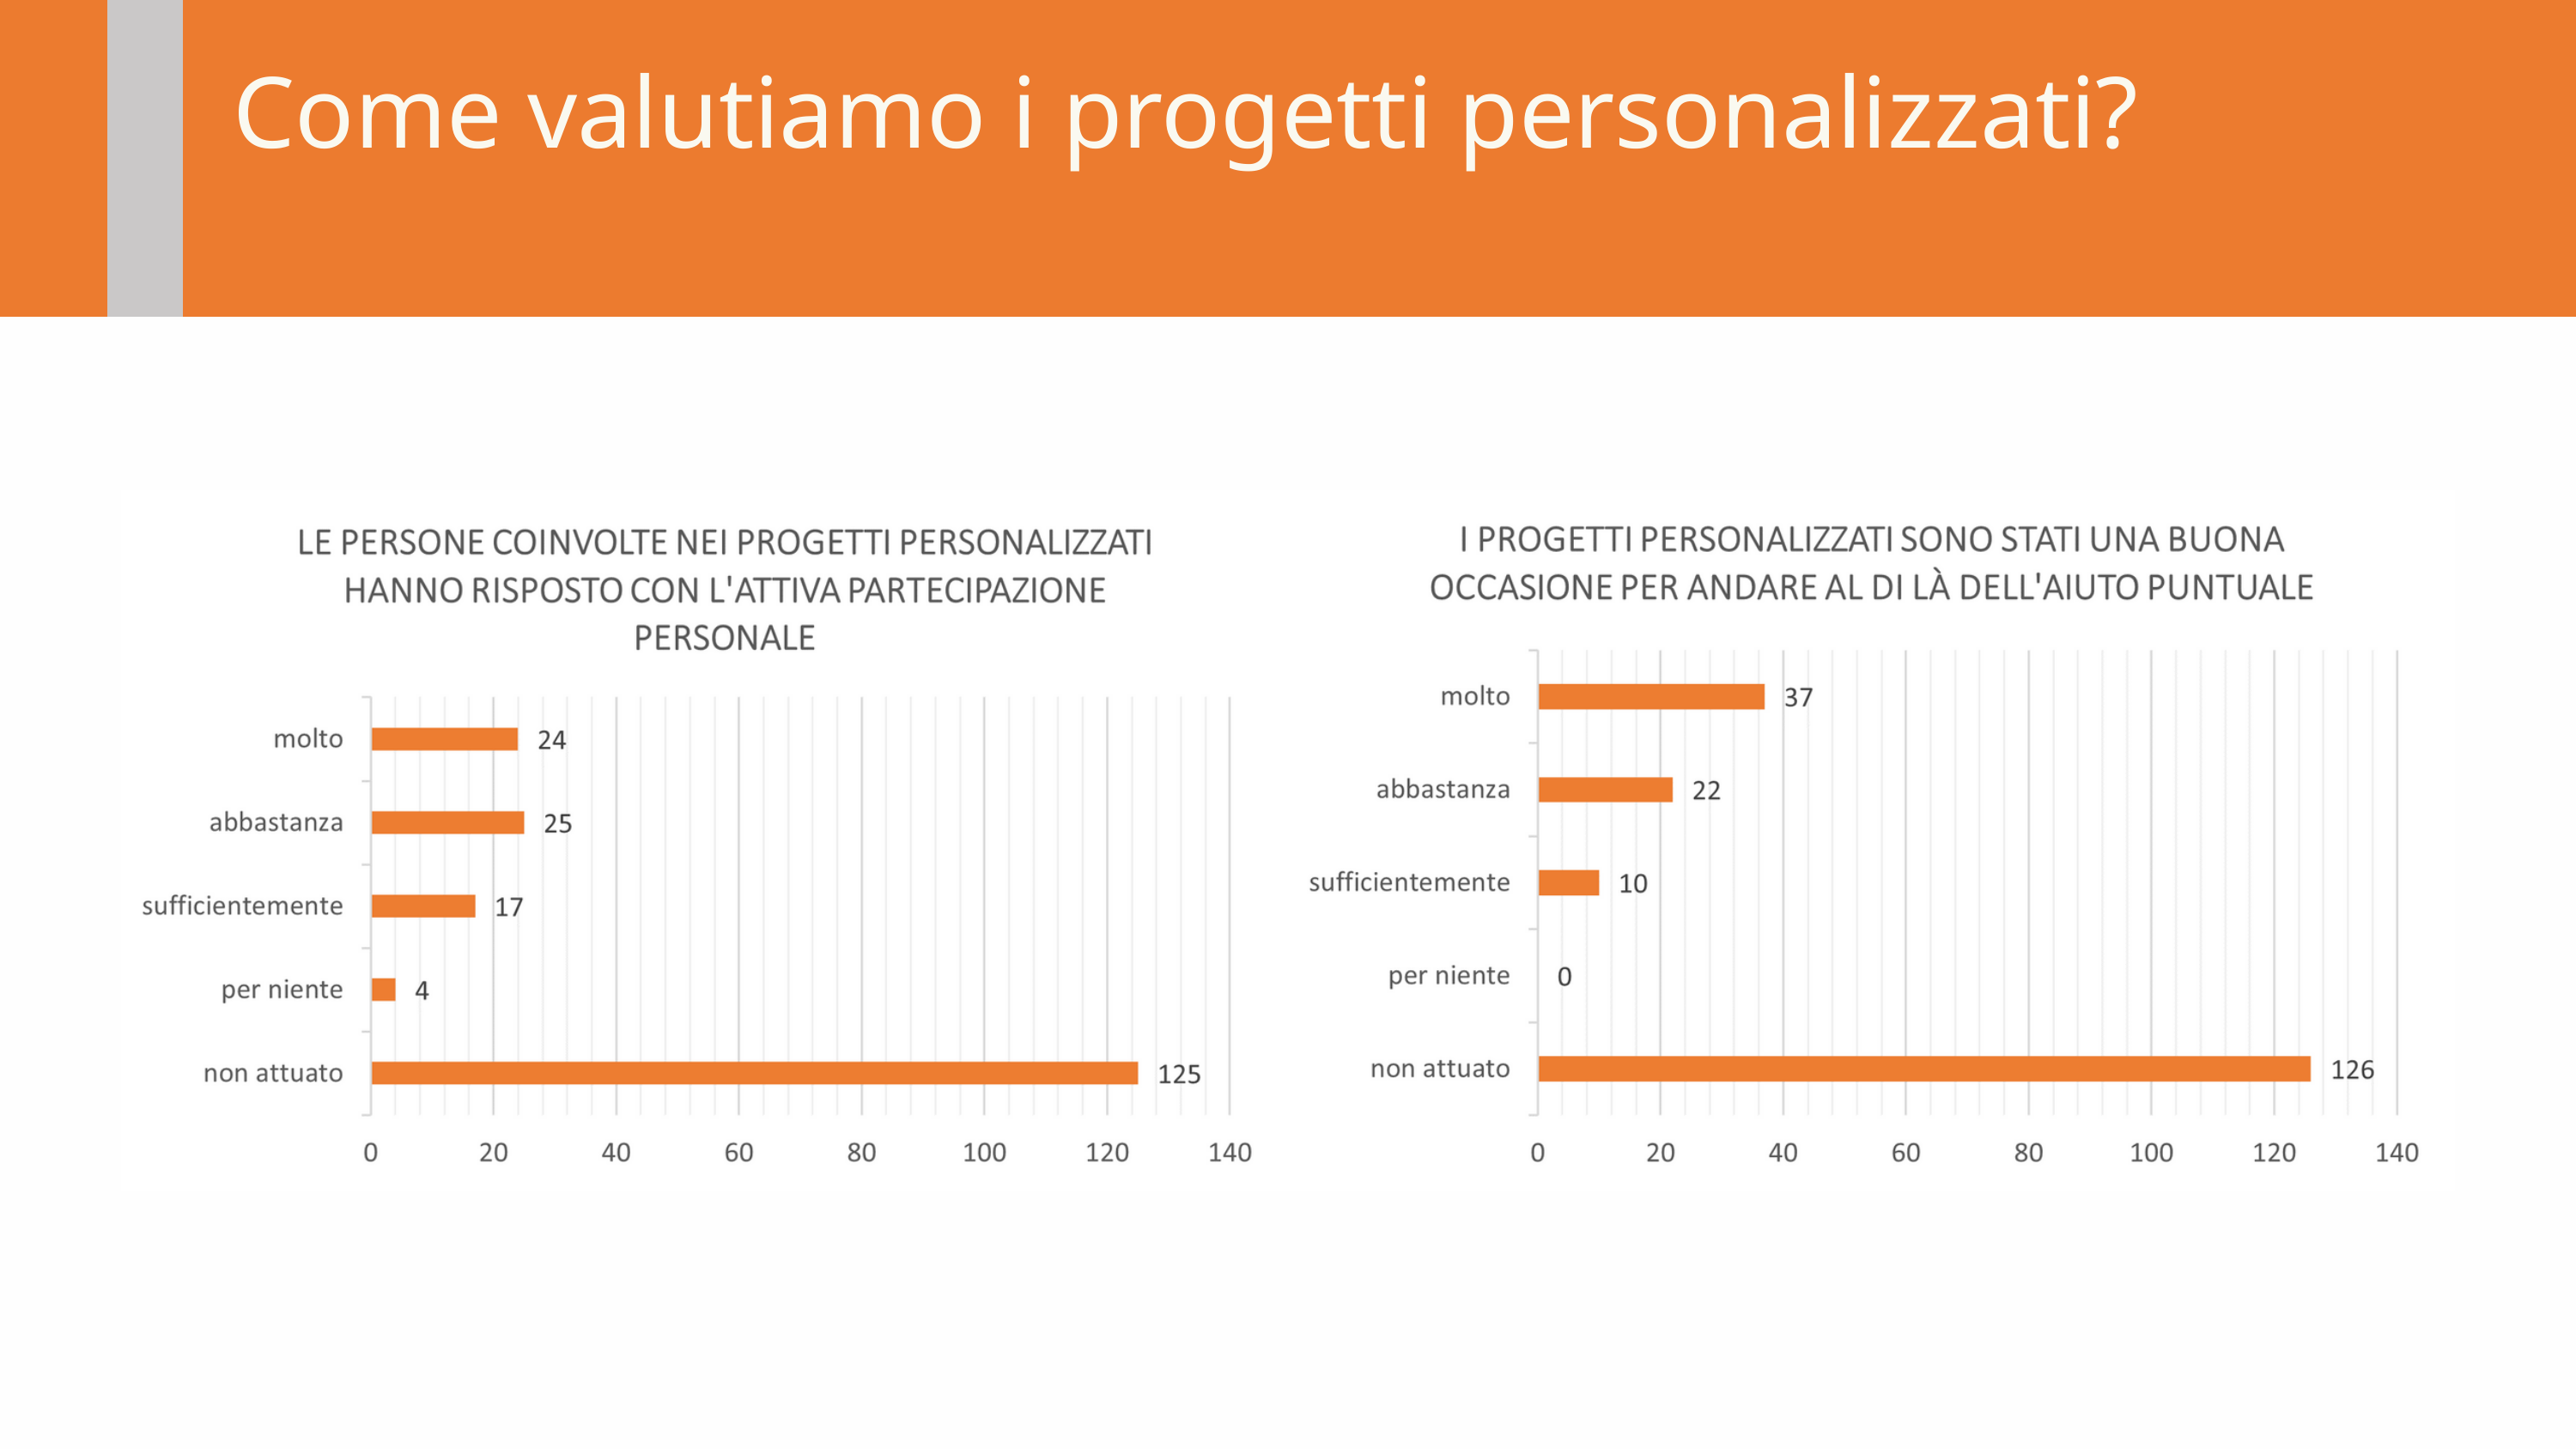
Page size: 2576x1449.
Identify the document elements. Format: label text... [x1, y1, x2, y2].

picture [0, 0, 2576, 1191]
text_box Come valutiamo i progetti personalizzati? [2062, 9, 2368, 168]
text_box Come valutiamo i progetti personalizzati? [208, 9, 511, 168]
